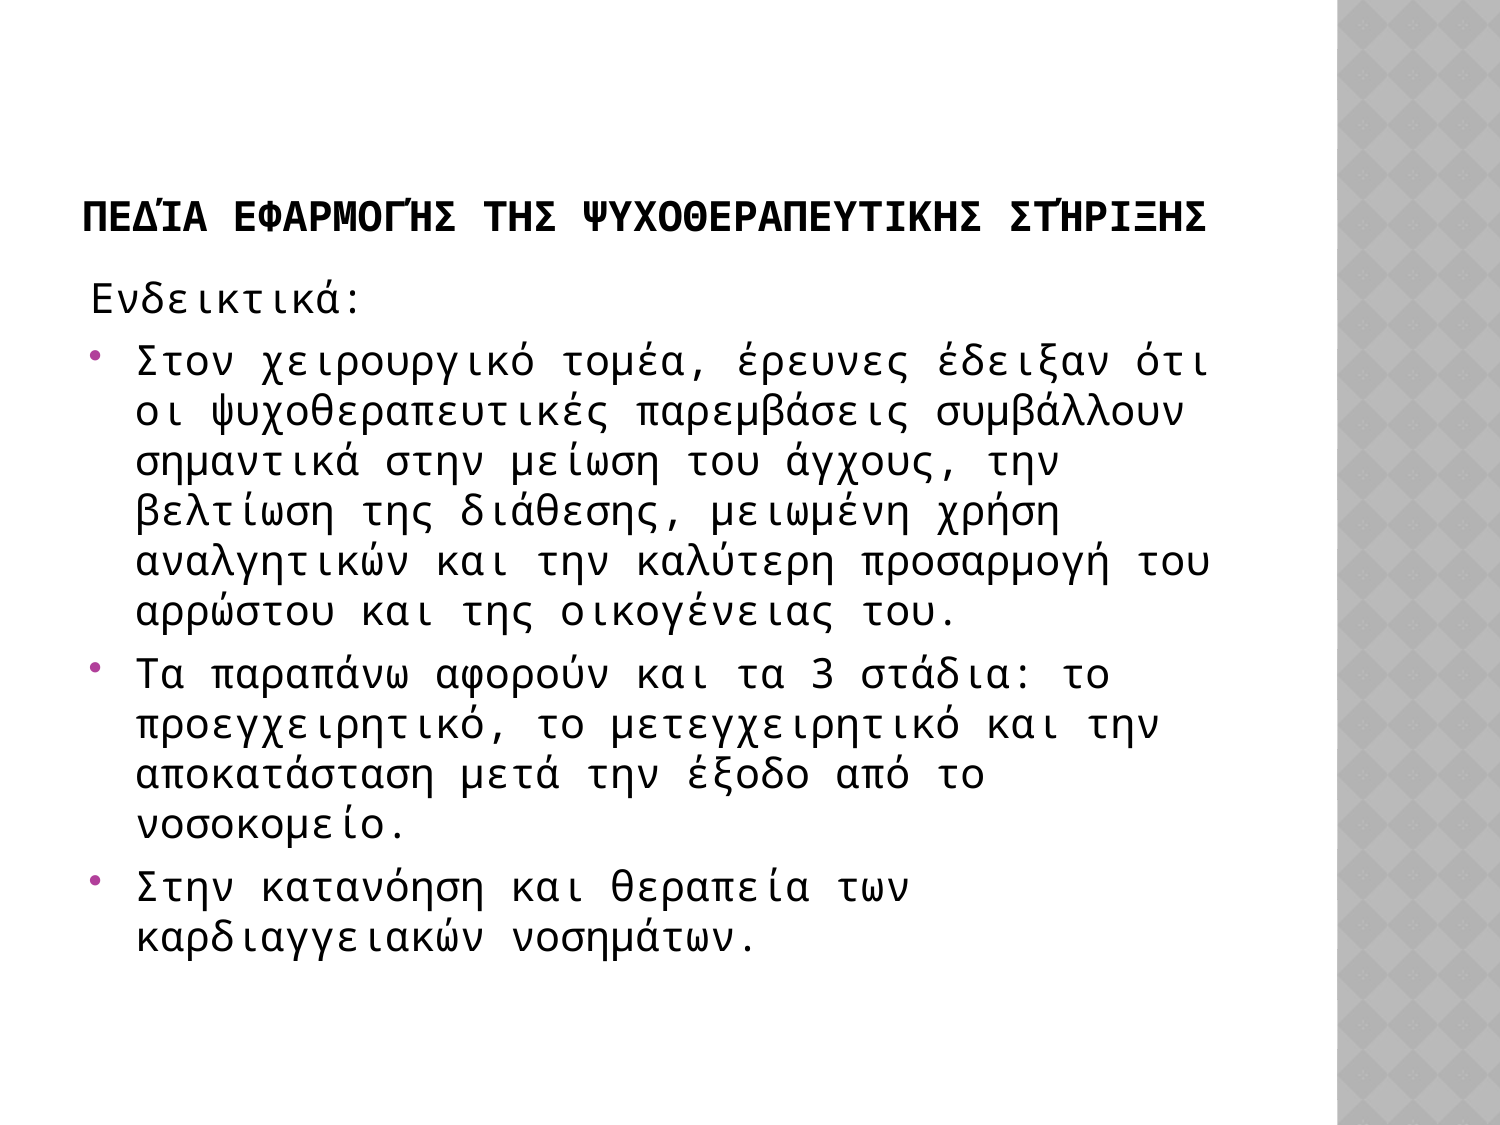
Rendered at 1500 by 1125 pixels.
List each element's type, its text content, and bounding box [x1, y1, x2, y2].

title Πεδία εφαρμογής της ψυχοθεραπευτικησ στήριξης [75, 52, 1263, 240]
list Ενδεικτικά: Στον χειρουργικό τομέα, έρευνες έδειξαν ότι οι ψυχοθεραπευτικές παρεμβάσεις συμβάλλουν σημαντικά στην μείωση του άγχους, την βελτίωση της διάθεσης, μειωμένη χρήση αναλγητικών και την καλύτερη προσαρμογή του αρρώστου και της οικογένειας του. Τα παραπάνω αφορούν και τα 3 στάδια: το προεγχειρητικό, το μετεγχειρητικό και την αποκατάσταση μετά την έξοδο από το νοσοκομείο. Στην κατανόηση και θεραπεία των καρδιαγγειακών νοσημάτων. [74, 263, 1263, 1060]
